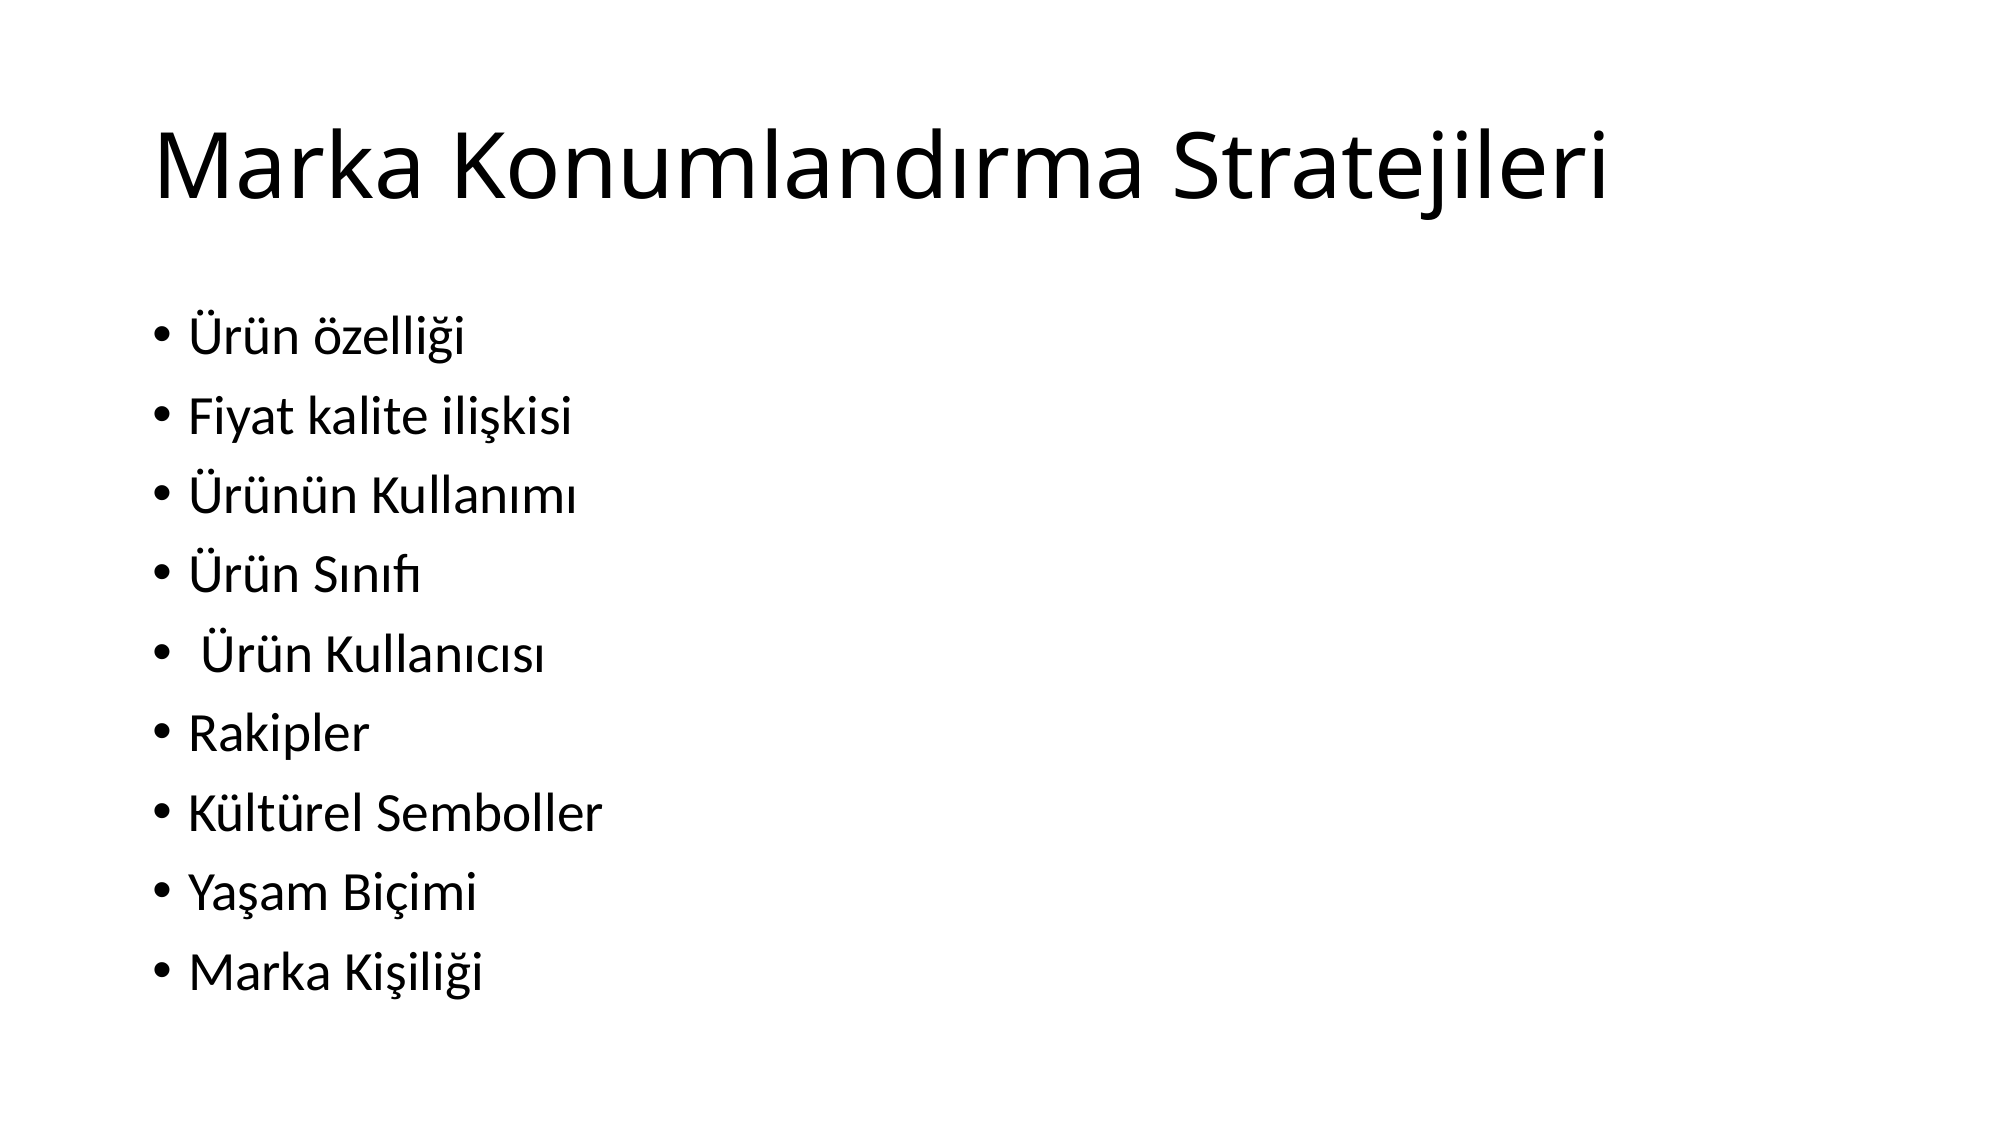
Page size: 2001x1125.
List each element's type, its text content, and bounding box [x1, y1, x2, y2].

title Marka Konumlandırma Stratejileri [137, 59, 1863, 278]
list Ürün özelliği Fiyat kalite ilişkisi Ürünün Kullanımı Ürün Sınıfı Ürün Kullanıcısı Rakipler Kültürel Semboller Yaşam Biçimi Marka Kişiliği [137, 299, 1863, 1014]
